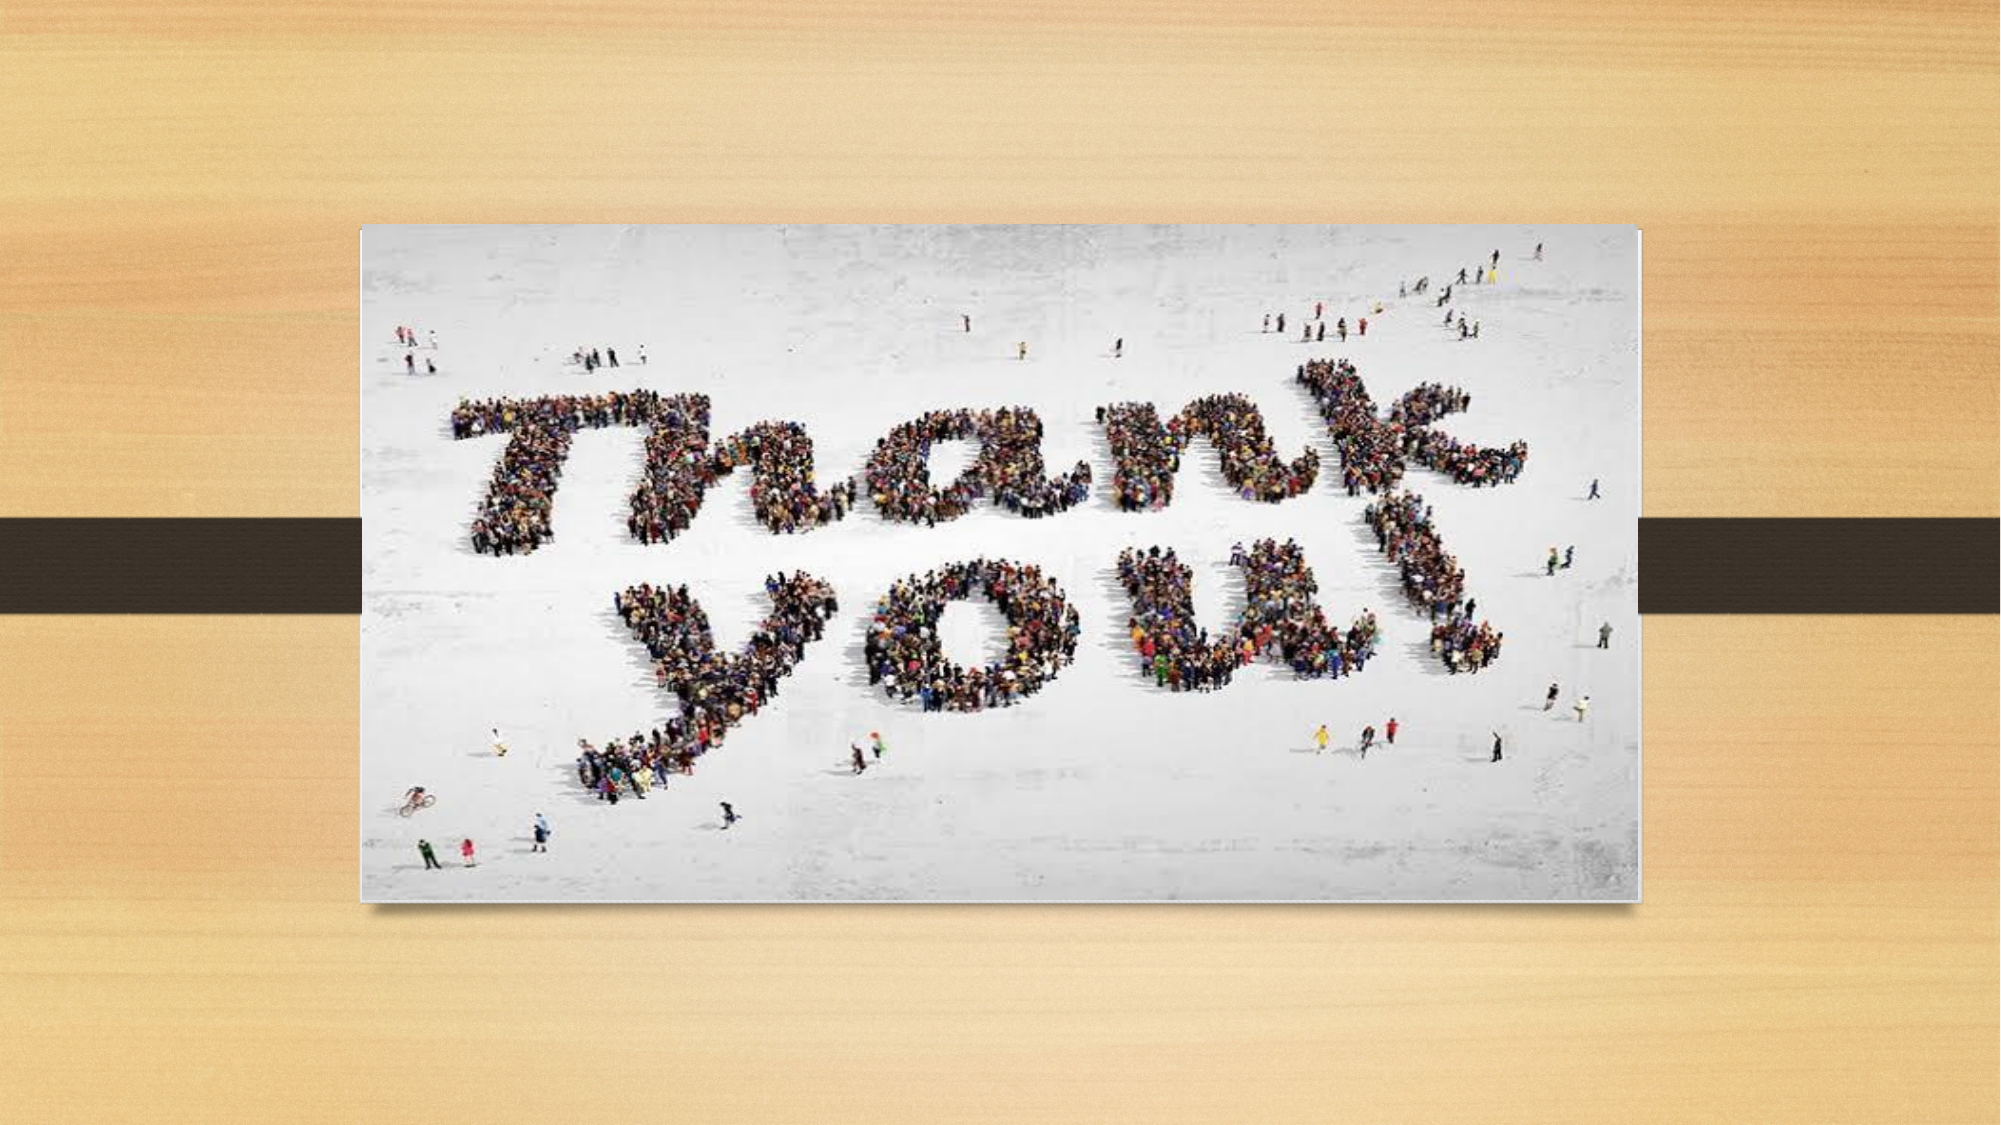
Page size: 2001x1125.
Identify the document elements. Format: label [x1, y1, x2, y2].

list [362, 224, 1638, 901]
picture [0, 0, 2001, 1125]
